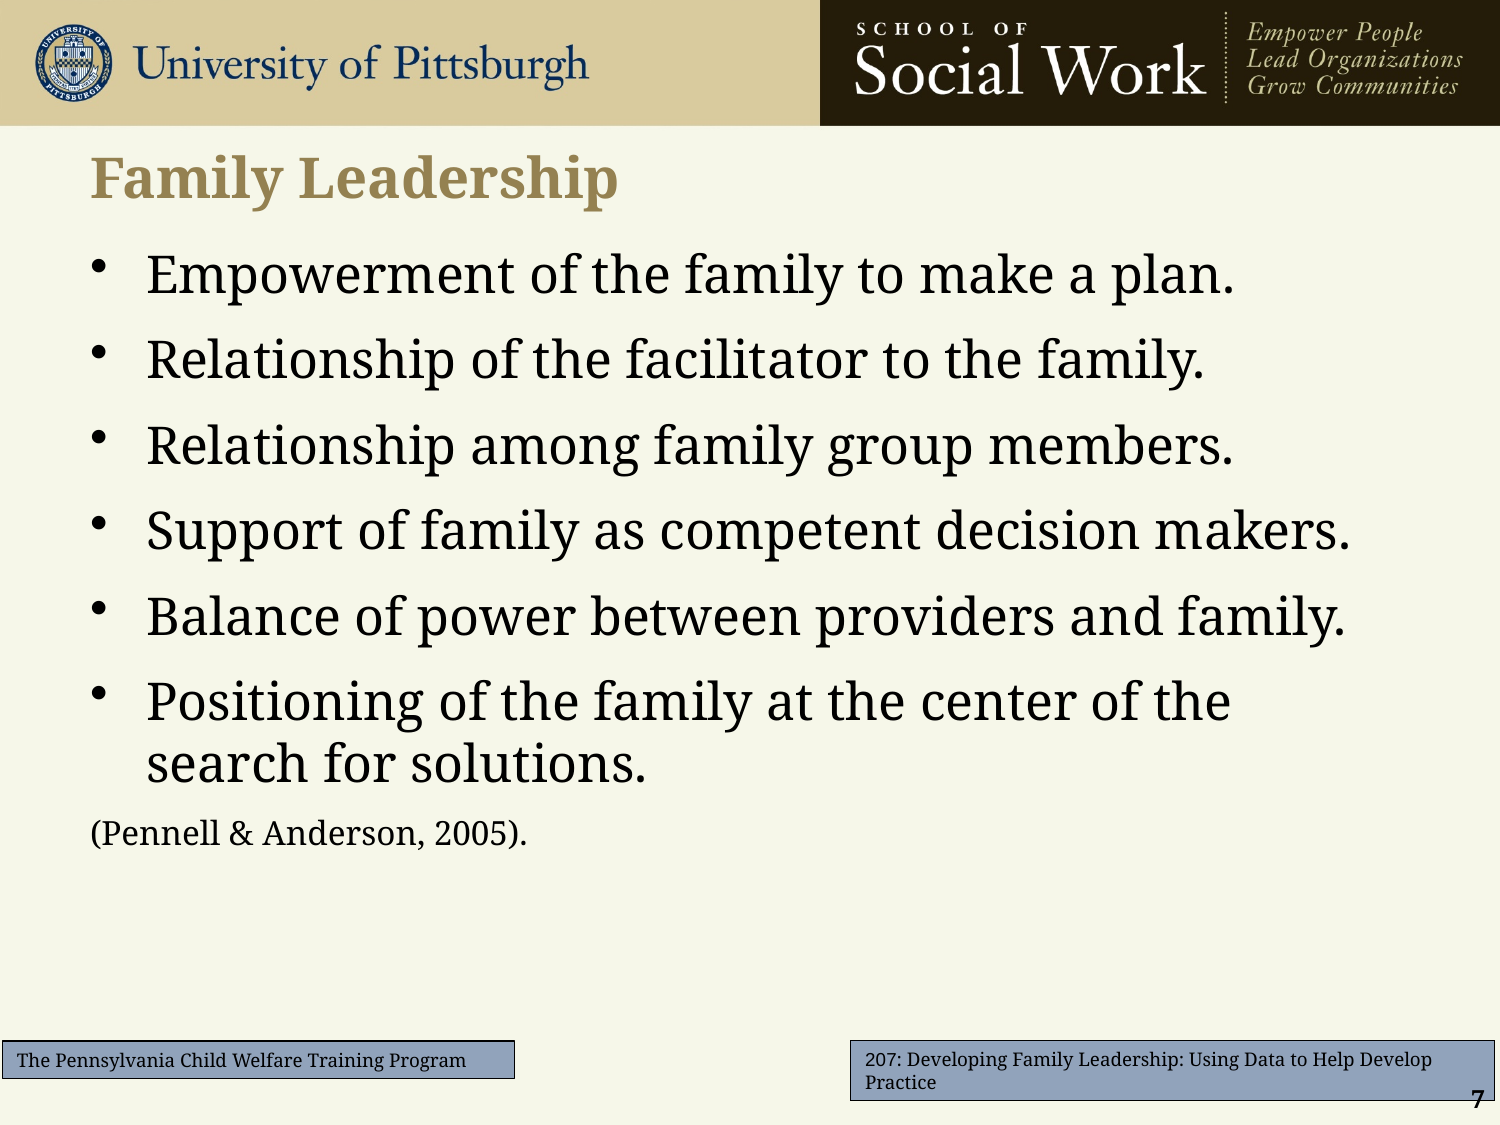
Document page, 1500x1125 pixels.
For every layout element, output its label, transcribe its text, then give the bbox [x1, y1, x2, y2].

list Empowerment of the family to make a plan. Relationship of the facilitator to the family. Relationship among family group members. Support of family as competent decision makers. Balance of power between providers and family. Positioning of the family at the center of the search for solutions. (Pennell & Anderson, 2005). [74, 233, 1424, 1037]
slide_number 7 [1332, 1085, 1500, 1117]
title Family Leadership [74, 129, 1424, 224]
picture [0, 0, 1500, 1125]
